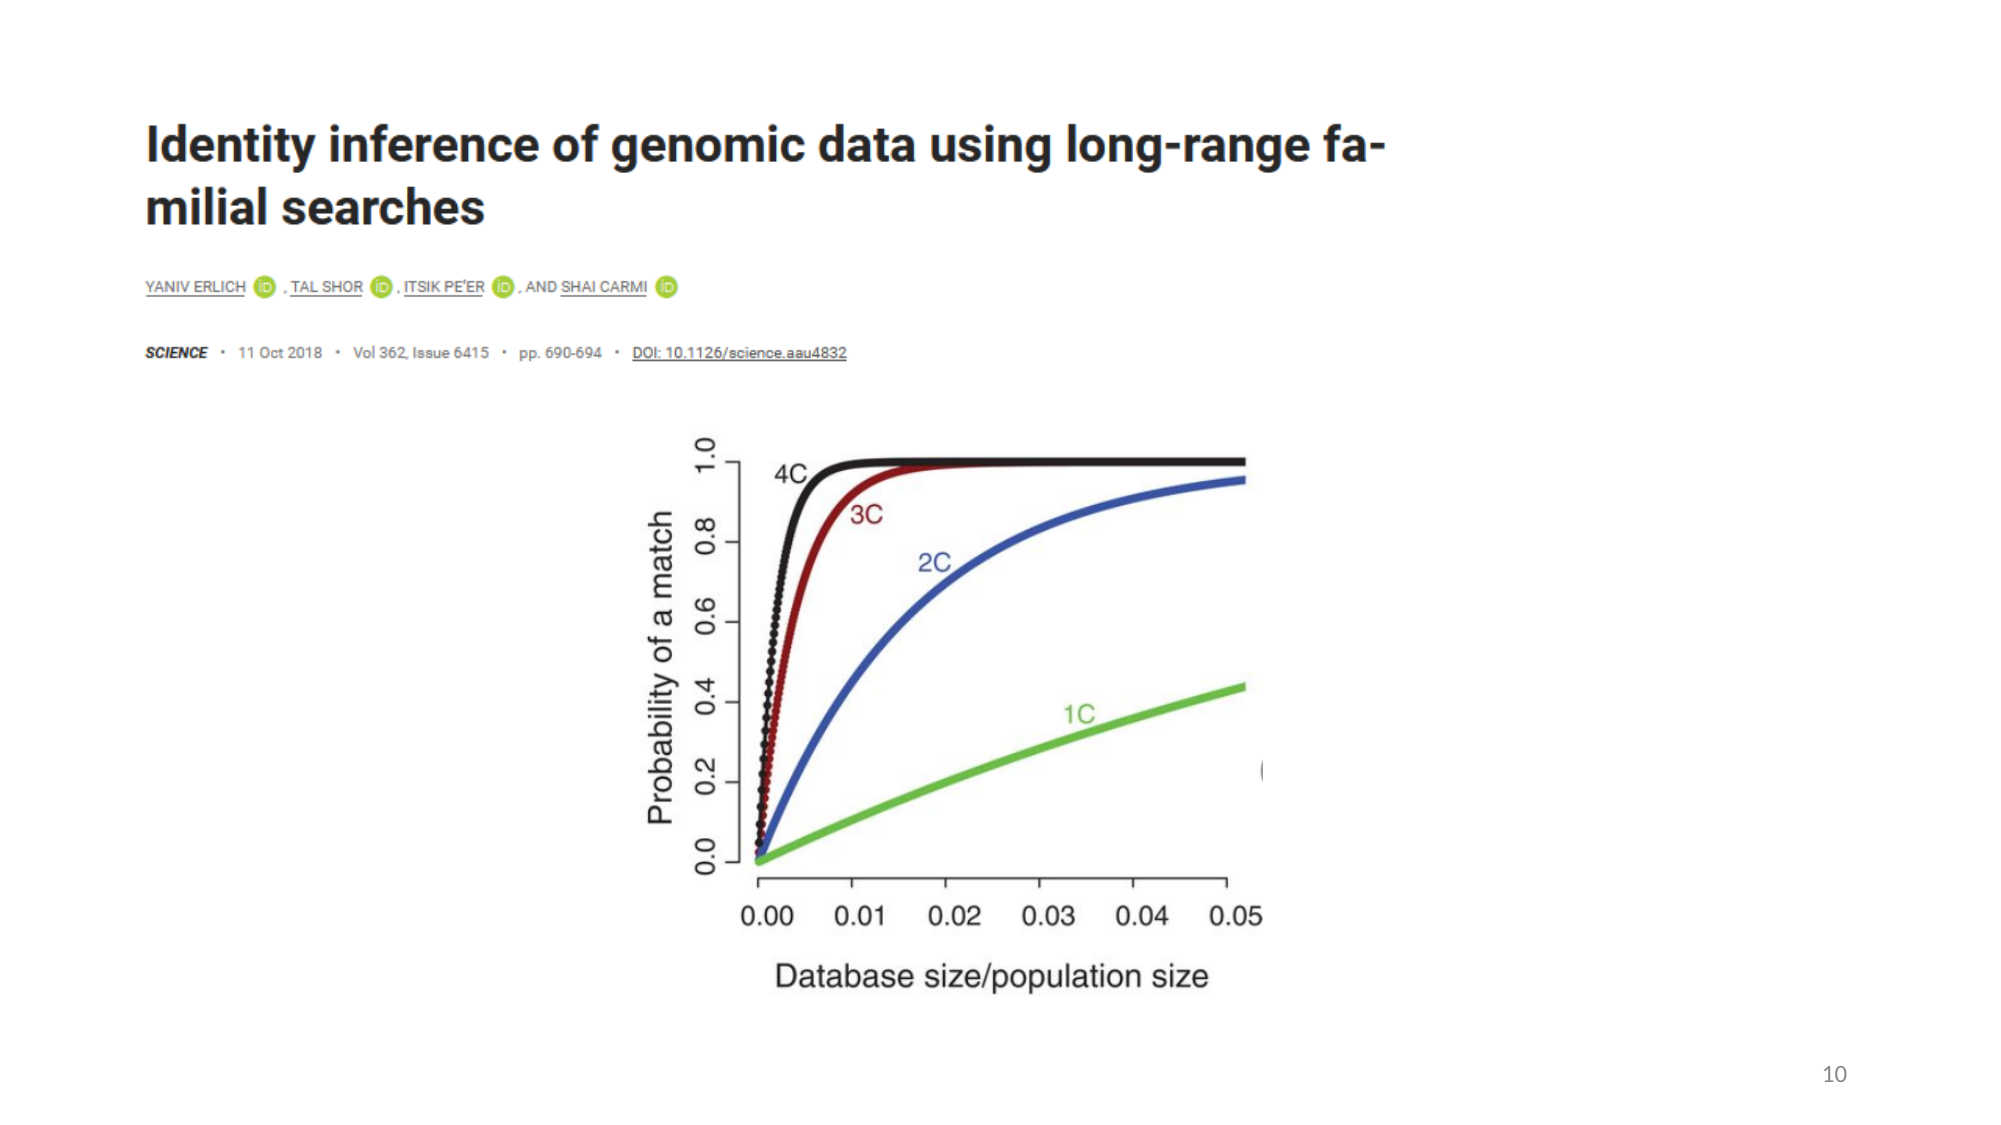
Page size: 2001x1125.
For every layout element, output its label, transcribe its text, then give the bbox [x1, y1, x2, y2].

slide_number 10 [1412, 1042, 1863, 1103]
picture [122, 85, 1413, 374]
picture [622, 405, 1264, 1011]
